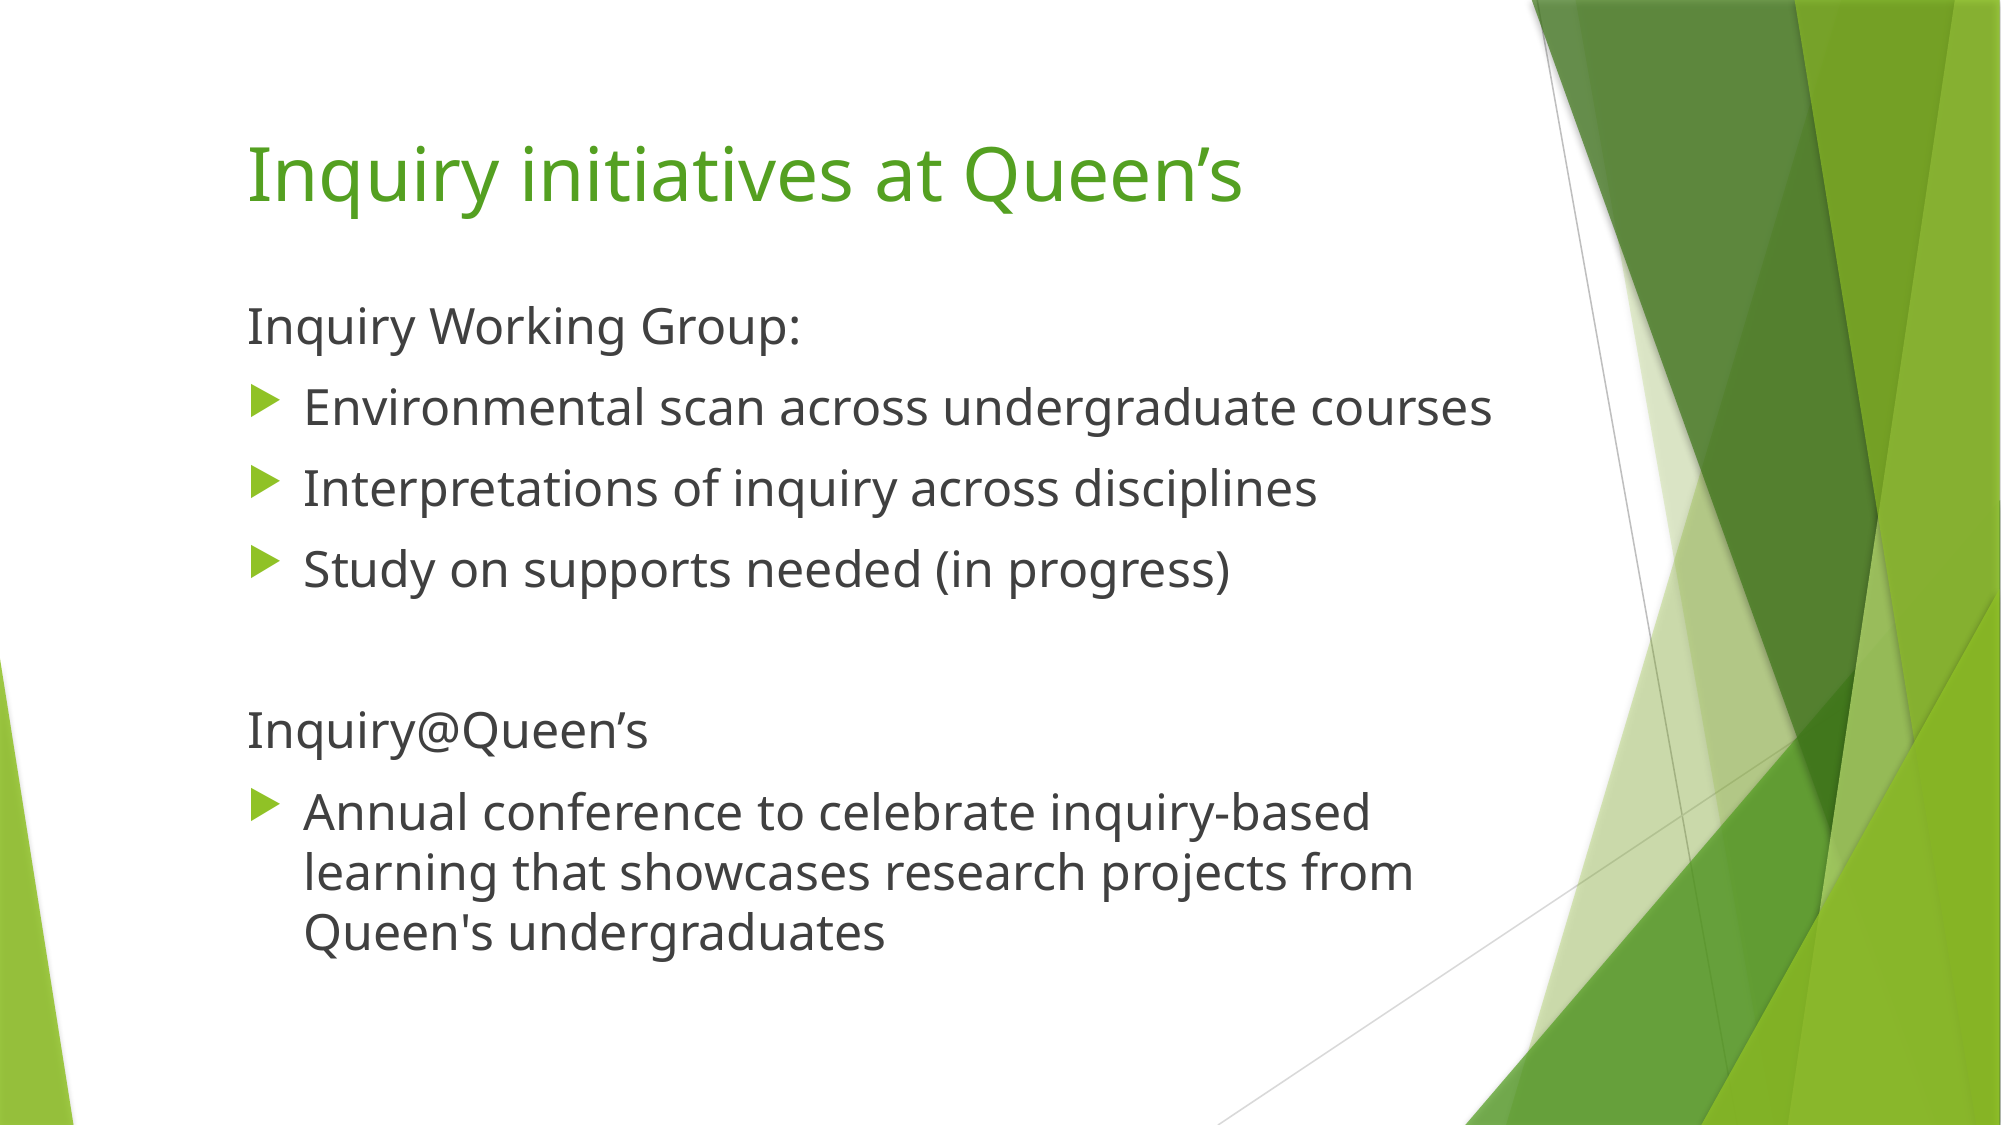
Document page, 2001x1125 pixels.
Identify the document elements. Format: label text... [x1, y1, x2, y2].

title Inquiry initiatives at Queen’s [232, 118, 1526, 263]
list Inquiry Working Group: Environmental scan across undergraduate courses Interpretations of inquiry across disciplines Study on supports needed (in progress) Inquiry@Queen’s Annual conference to celebrate inquiry-based learning that showcases research projects from Queen's undergraduates [232, 287, 1526, 1002]
